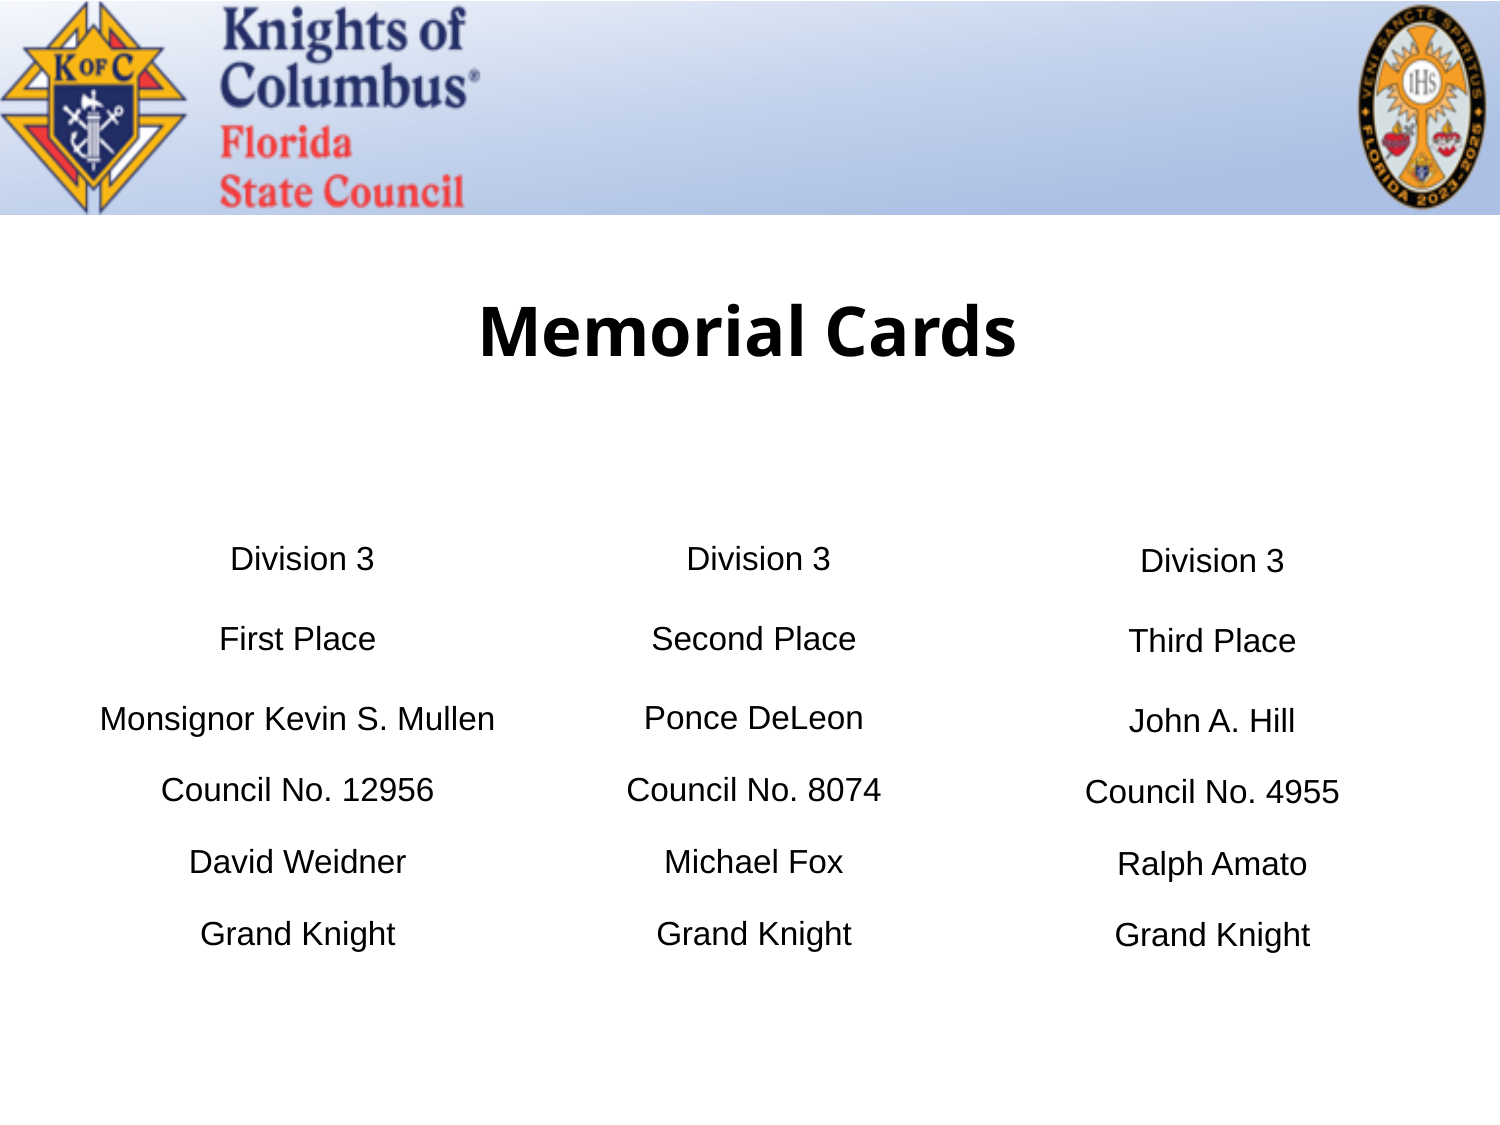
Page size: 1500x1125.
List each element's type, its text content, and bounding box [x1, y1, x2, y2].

title Memorial Cards [93, 250, 1403, 378]
subtitle Division 3 First Place Monsignor Kevin S. Mullen Council No. 12956 David Weidner Grand Knight [72, 453, 523, 1078]
picture [0, 1, 1500, 215]
text_box Division 3 Second Place Ponce DeLeon Council No. 8074 Michael Fox Grand Knight [522, 483, 986, 1048]
text_box Division 3 Third Place John A. Hill Council No. 4955 Ralph Amato Grand Knight [981, 415, 1444, 1039]
